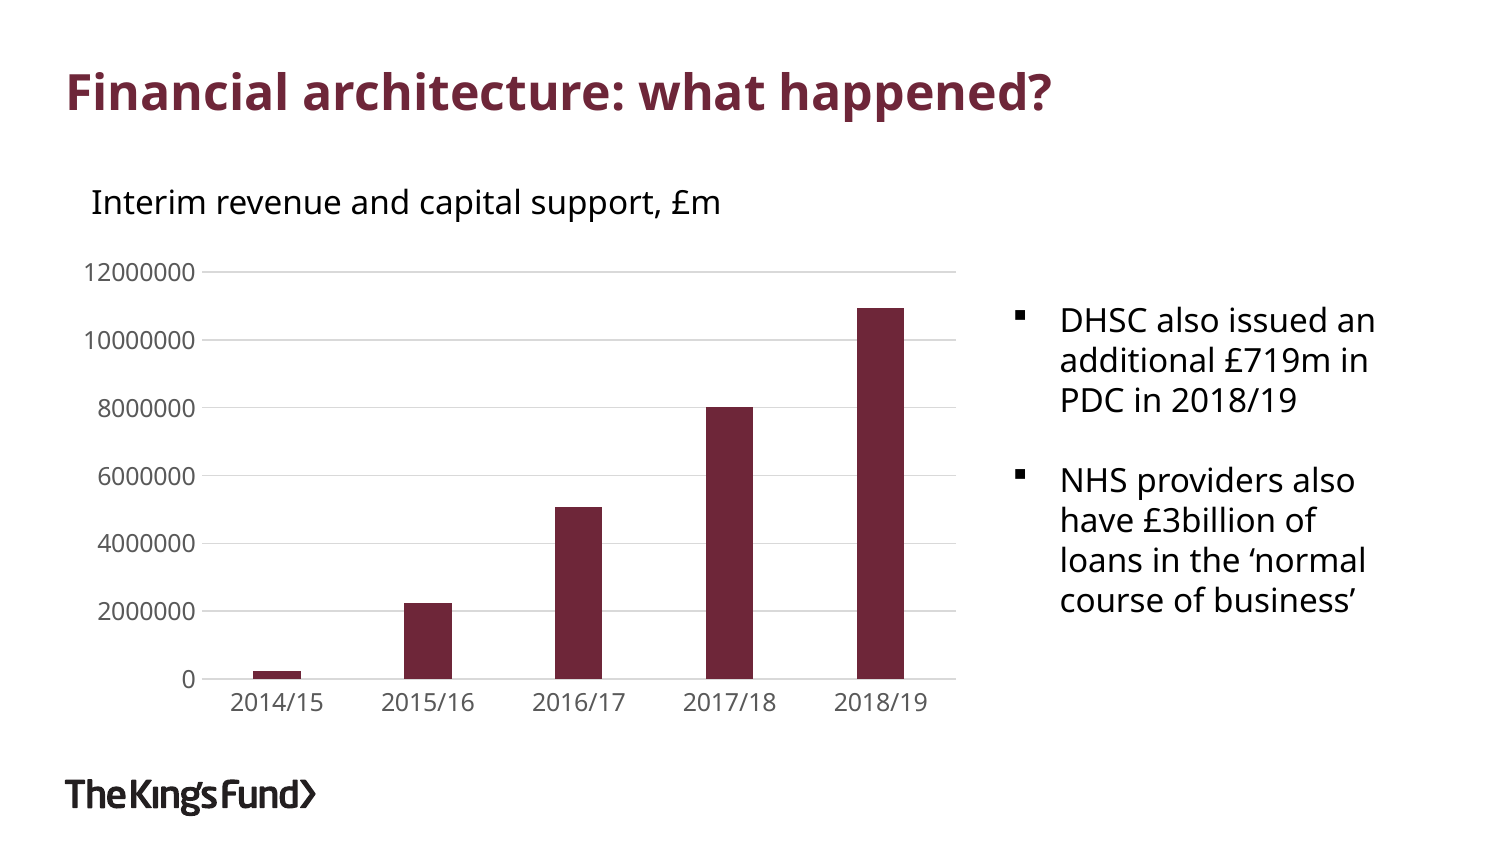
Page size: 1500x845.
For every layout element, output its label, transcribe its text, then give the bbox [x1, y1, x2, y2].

text_box Interim revenue and capital support, £m [76, 173, 880, 229]
chart [64, 244, 975, 730]
list Financial architecture: what happened? [64, 67, 1412, 139]
text_box DHSC also issued an additional £719m in PDC in 2018/19 NHS providers also have £3billion of loans in the ‘normal course of business’ [998, 292, 1424, 627]
